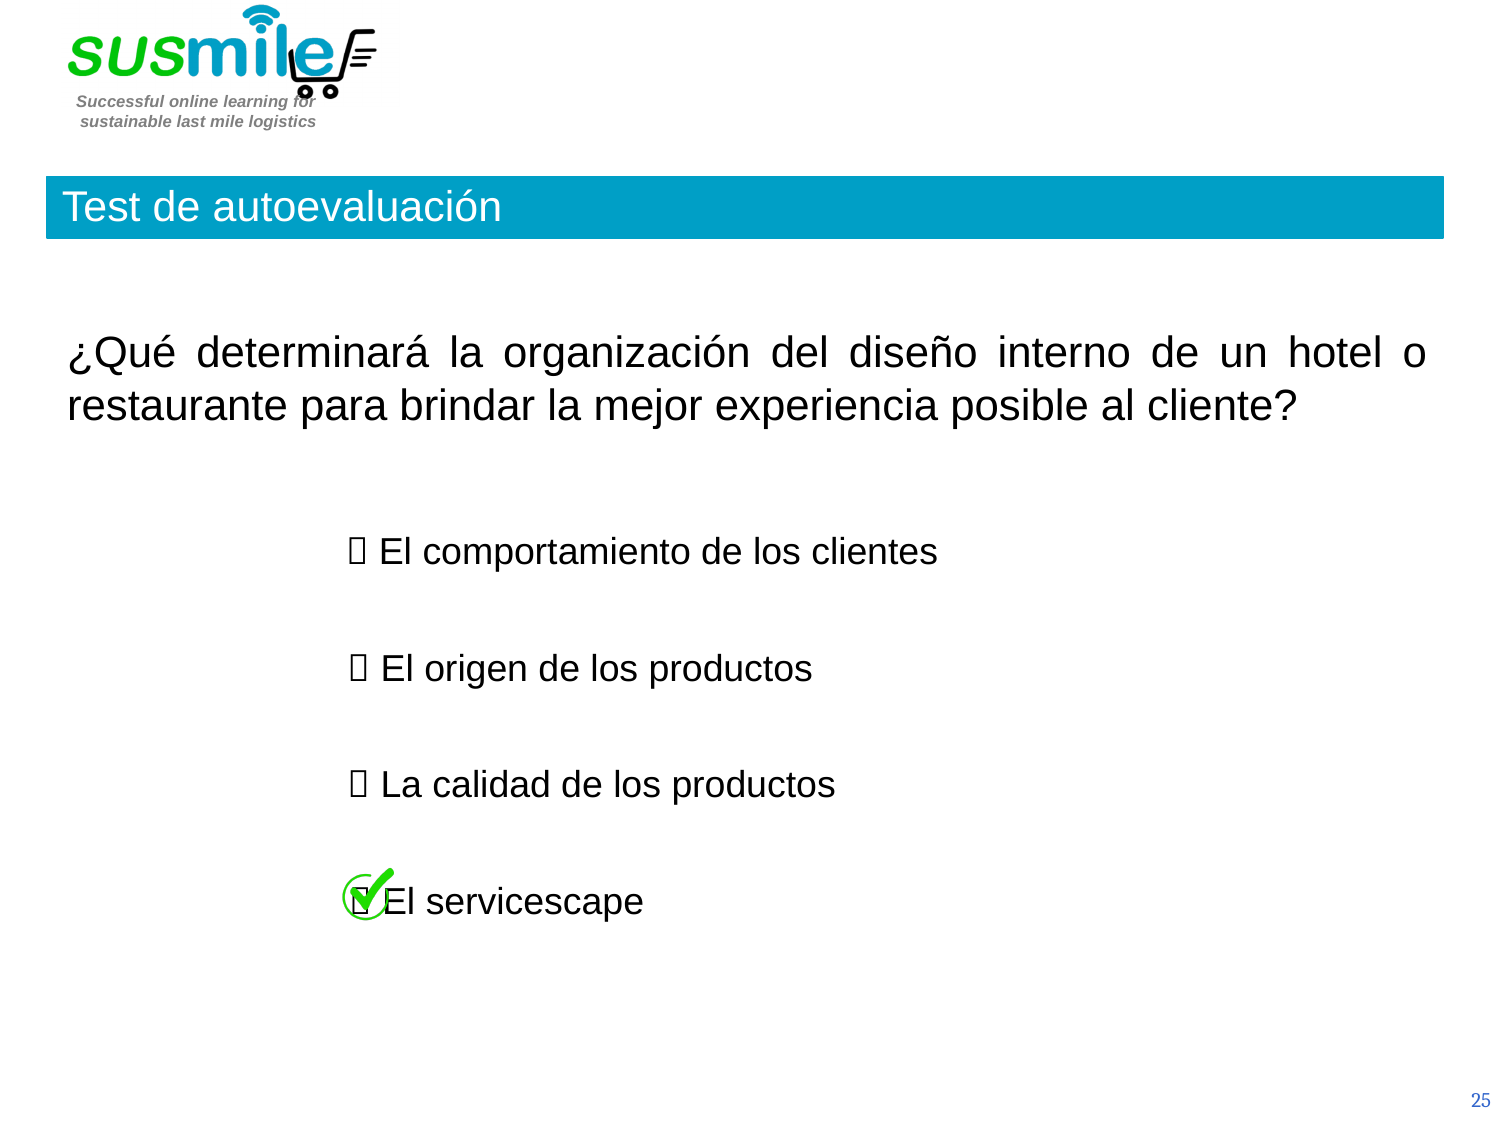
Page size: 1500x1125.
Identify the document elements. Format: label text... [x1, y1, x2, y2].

text_box  La calidad de los productos [332, 752, 1143, 813]
picture [334, 866, 396, 923]
text_box Test de autoevaluación [46, 176, 1443, 238]
picture [61, 0, 400, 107]
text_box  El origen de los productos [332, 636, 1239, 696]
text_box ¿Qué determinará la organización del diseño interno de un hotel o restaurante para brindar la mejor experiencia posible al cliente? [52, 316, 1443, 437]
text_box  El servicescape [397, 869, 1144, 930]
text_box  El comportamiento de los clientes [331, 519, 1141, 580]
slide_number 25 [1156, 1069, 1500, 1125]
